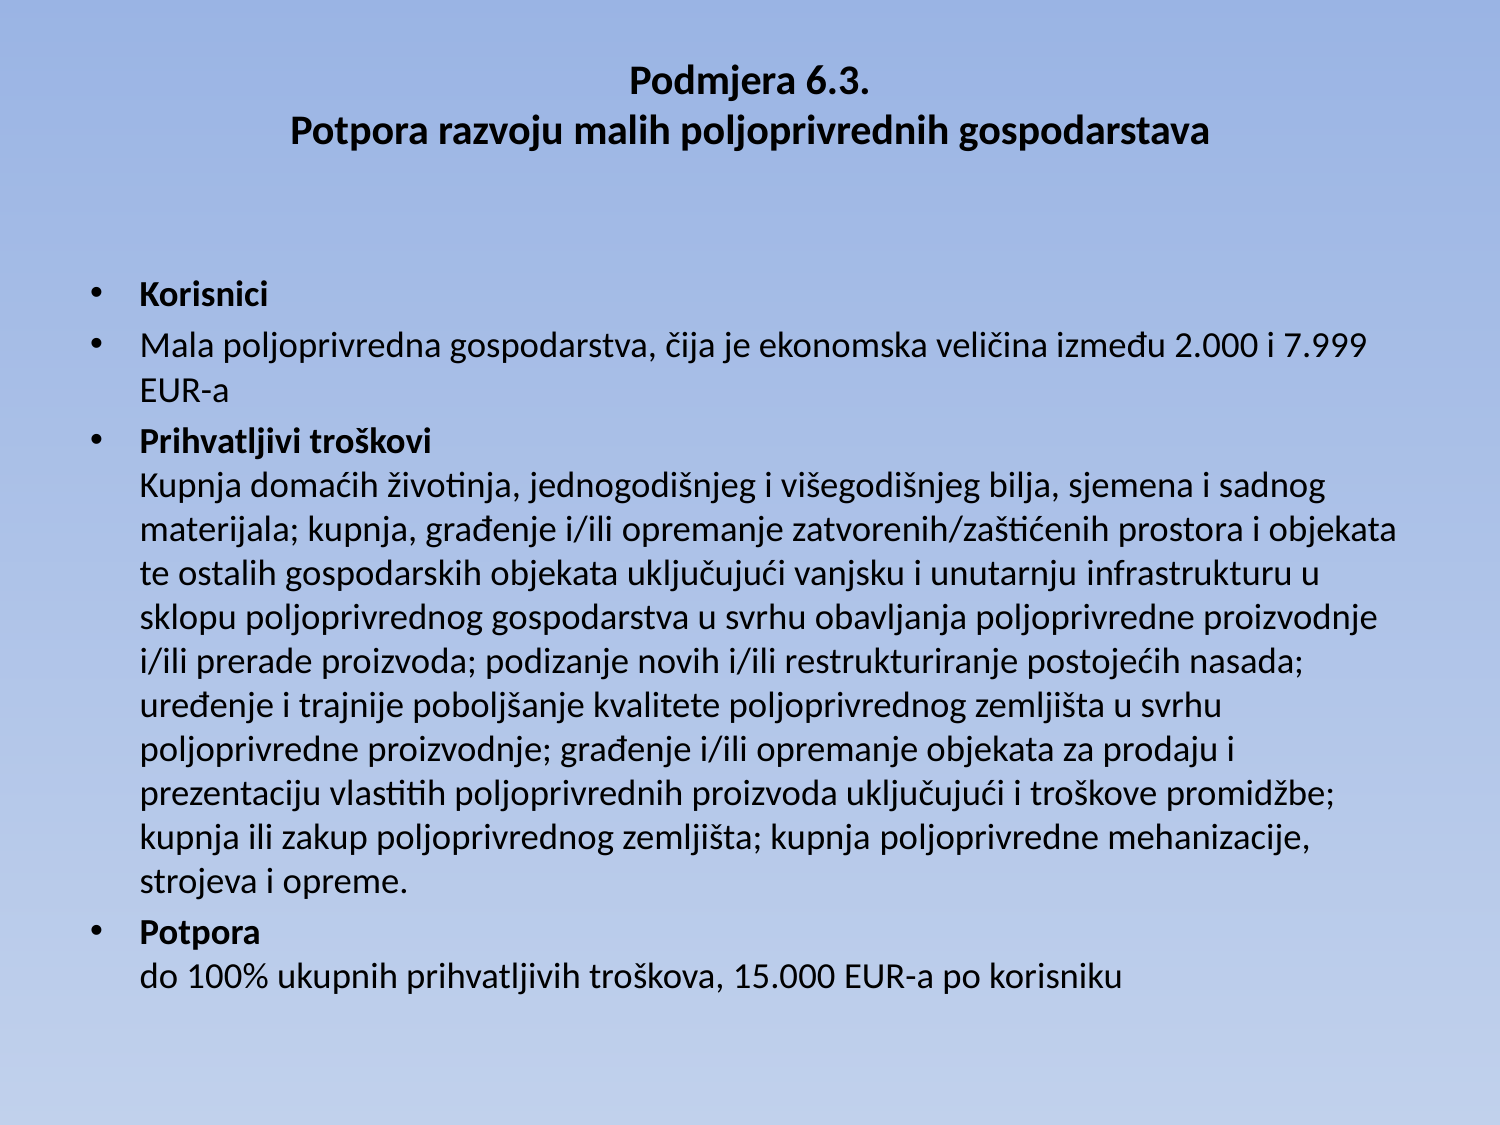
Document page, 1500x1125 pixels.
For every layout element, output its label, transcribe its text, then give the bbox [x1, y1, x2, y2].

list Korisnici Mala poljoprivredna gospodarstva, čija je ekonomska veličina između 2.000 i 7.999 EUR-a Prihvatljivi troškovi Kupnja domaćih životinja, jednogodišnjeg i višegodišnjeg bilja, sjemena i sadnog materijala; kupnja, građenje i/ili opremanje zatvorenih/zaštićenih prostora i objekata te ostalih gospodarskih objekata uključujući vanjsku i unutarnju infrastrukturu u sklopu poljoprivrednog gospodarstva u svrhu obavljanja poljoprivredne proizvodnje i/ili prerade proizvoda; podizanje novih i/ili restrukturiranje postojećih nasada; uređenje i trajnije poboljšanje kvalitete poljoprivrednog zemljišta u svrhu poljoprivredne proizvodnje; građenje i/ili opremanje objekata za prodaju i prezentaciju vlastitih poljoprivrednih proizvoda uključujući i troškove promidžbe; kupnja ili zakup poljoprivrednog zemljišta; kupnja poljoprivredne mehanizacije, strojeva i opreme. Potpora do 100% ukupnih prihvatljivih troškova, 15.000 EUR-a po korisniku [75, 262, 1425, 1005]
title Podmjera 6.3. Potpora razvoju malih poljoprivrednih gospodarstava [75, 45, 1425, 233]
